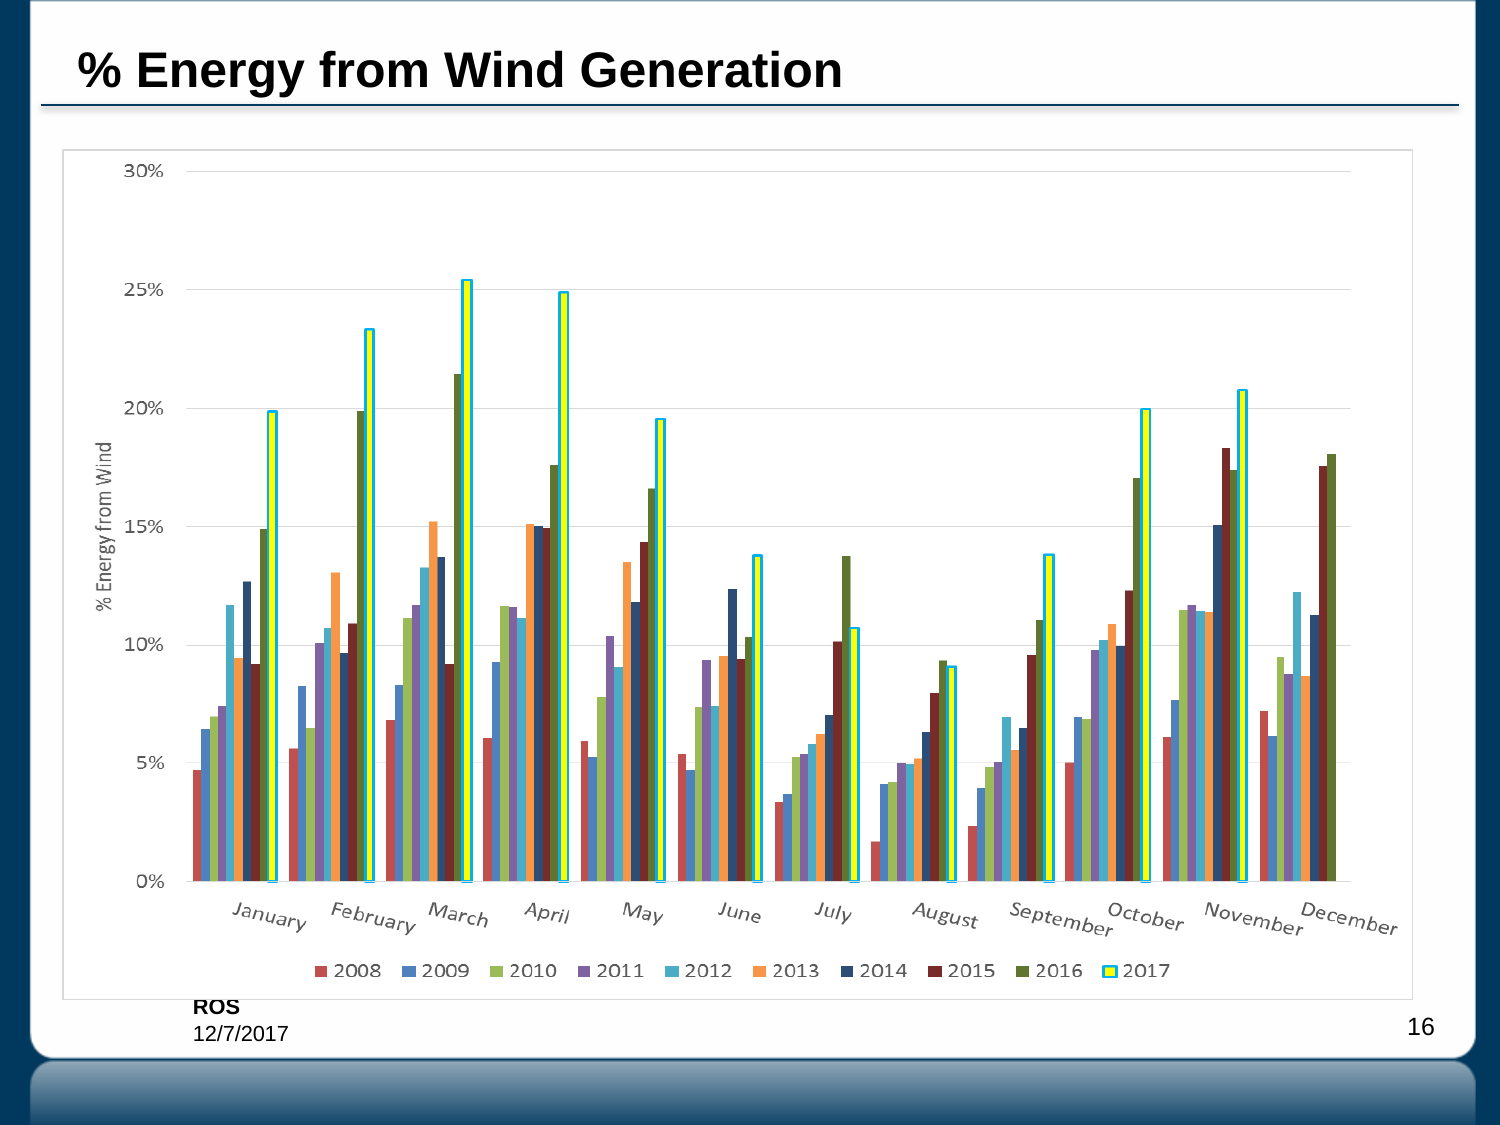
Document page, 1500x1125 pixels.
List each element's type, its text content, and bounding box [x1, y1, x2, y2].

picture [0, 0, 1500, 1125]
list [62, 149, 1413, 1001]
title % Energy from Wind Generation [62, 29, 1450, 106]
